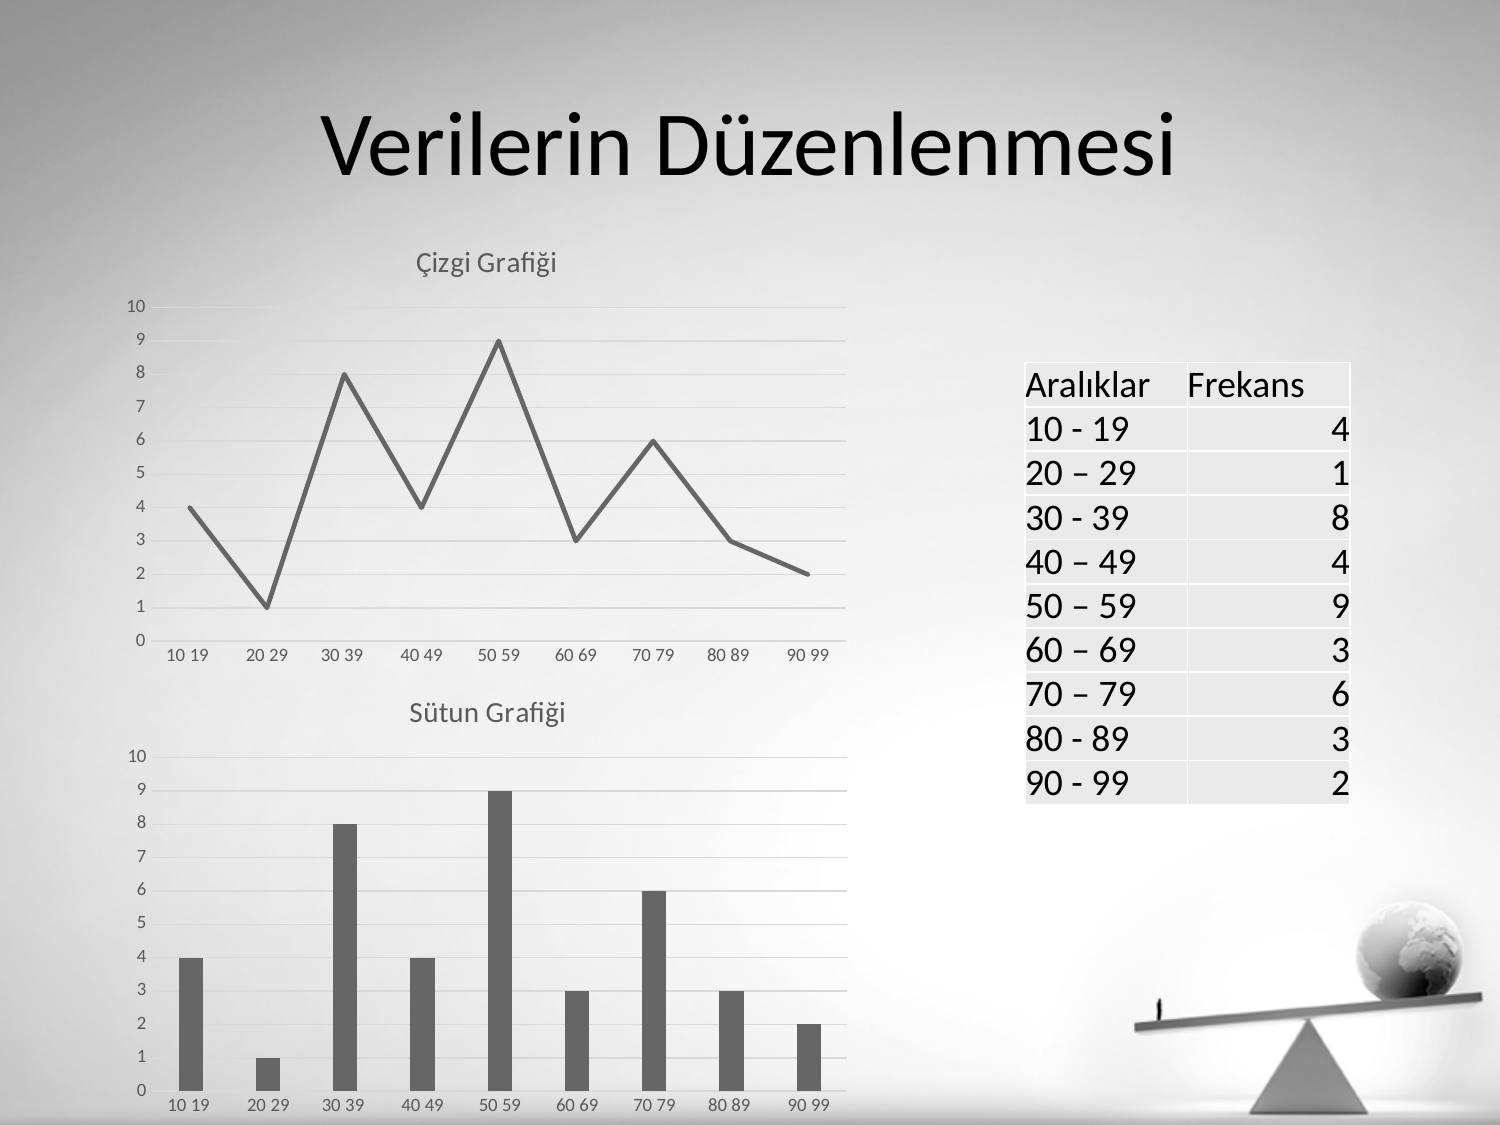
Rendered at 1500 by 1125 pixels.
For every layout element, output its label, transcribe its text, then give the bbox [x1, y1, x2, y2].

table_cell 3 [1188, 717, 1349, 760]
title Verilerin Düzenlenmesi [75, 45, 1425, 233]
table_cell 30 - 39 [1026, 496, 1187, 539]
table_cell 1 [1188, 452, 1349, 494]
table_cell 8 [1188, 496, 1349, 539]
table_cell 2 [1188, 761, 1349, 804]
chart [111, 224, 863, 1125]
table_header Frekans [1188, 363, 1349, 406]
table_cell 9 [1188, 585, 1349, 627]
table_cell 80 - 89 [1026, 717, 1187, 760]
table_cell 90 - 99 [1026, 761, 1187, 804]
table_cell 10 - 19 [1026, 408, 1187, 450]
table_cell 20 – 29 [1026, 452, 1187, 494]
table_cell 3 [1188, 629, 1349, 671]
table_cell 6 [1188, 673, 1349, 715]
table_cell 4 [1188, 408, 1349, 450]
table_header Aralıklar [1026, 363, 1187, 406]
table_cell 60 – 69 [1026, 629, 1187, 671]
table_cell 50 – 59 [1026, 585, 1187, 627]
table_cell 40 – 49 [1026, 540, 1187, 583]
picture [0, 0, 1500, 1125]
table_cell 4 [1188, 540, 1349, 583]
table_cell 70 – 79 [1026, 673, 1187, 715]
